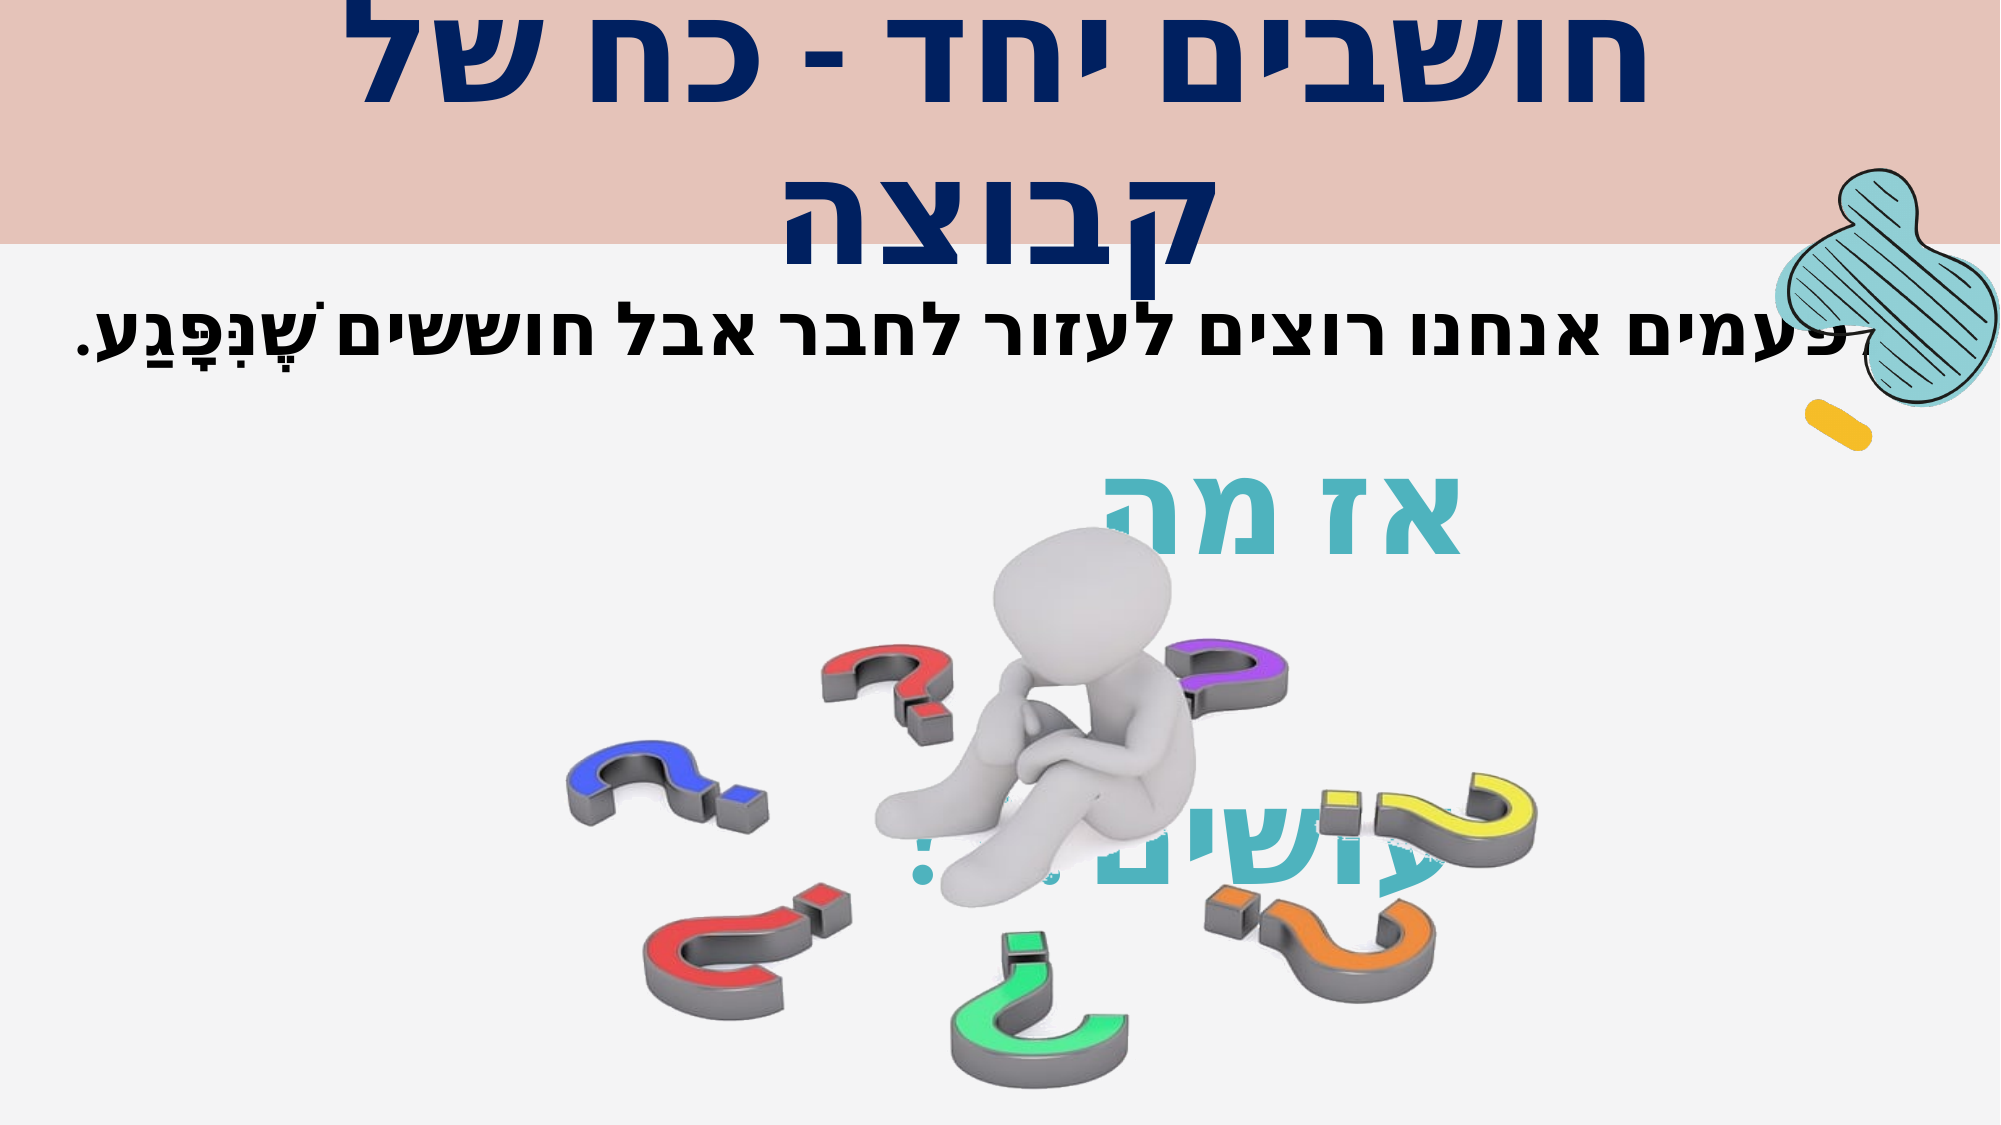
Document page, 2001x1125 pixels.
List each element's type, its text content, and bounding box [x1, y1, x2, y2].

picture [1774, 167, 2000, 452]
text_box לפעמים אנחנו רוצים לעזור לחבר אבל חוששים שֶׁנִּפָּגַע. [45, 211, 504, 451]
title חושבים יחד - כח של קבוצה [137, 26, 1863, 244]
text_box לפעמים אנחנו רוצים לעזור לחבר אבל חוששים שֶׁנִּפָּגַע. [1517, 244, 1769, 451]
text_box אז מה עושים??? [504, 244, 1517, 920]
picture [529, 309, 1566, 1125]
